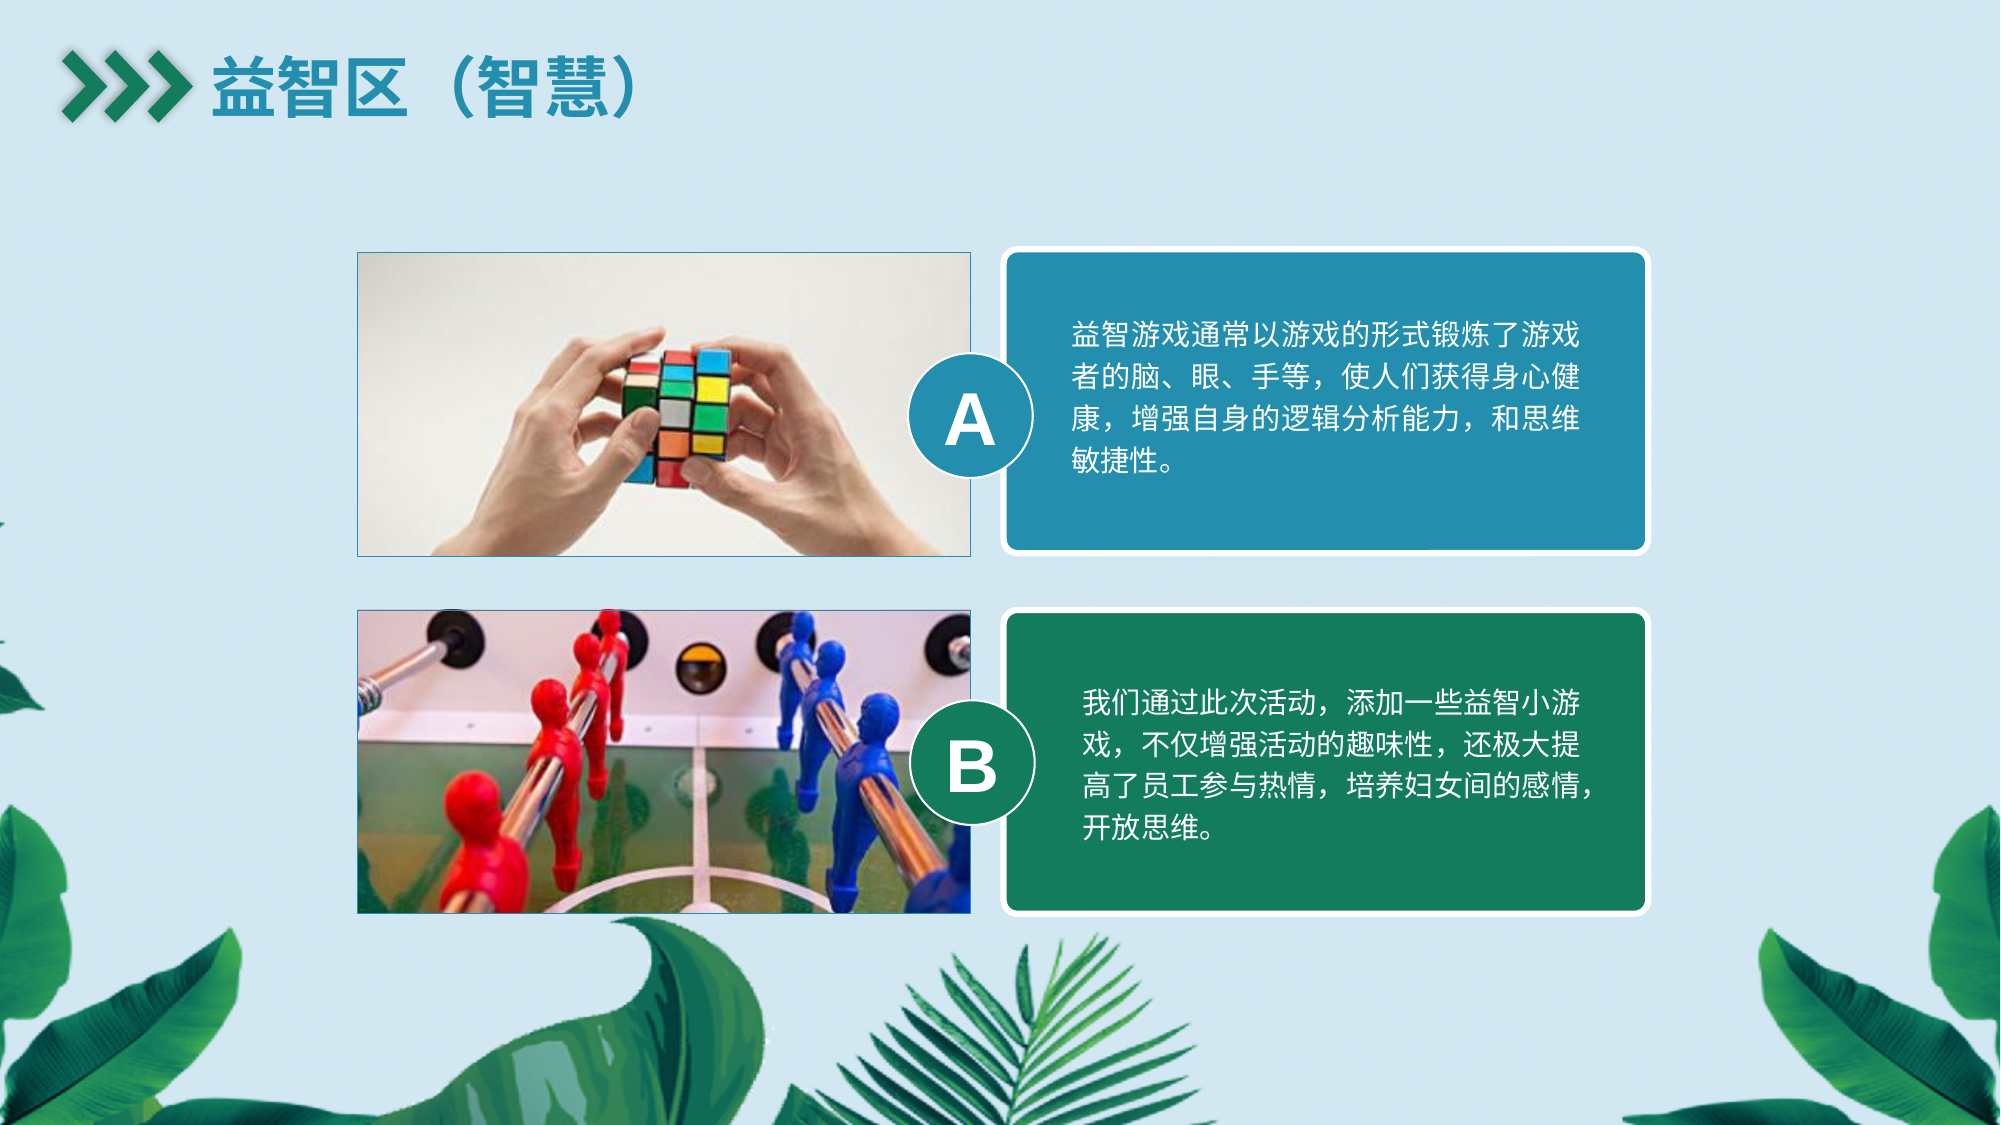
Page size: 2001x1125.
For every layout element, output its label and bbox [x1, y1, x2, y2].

text_box [61, 38, 695, 135]
text_box [909, 609, 1649, 914]
picture [0, 0, 2001, 1125]
text_box [908, 249, 1649, 554]
